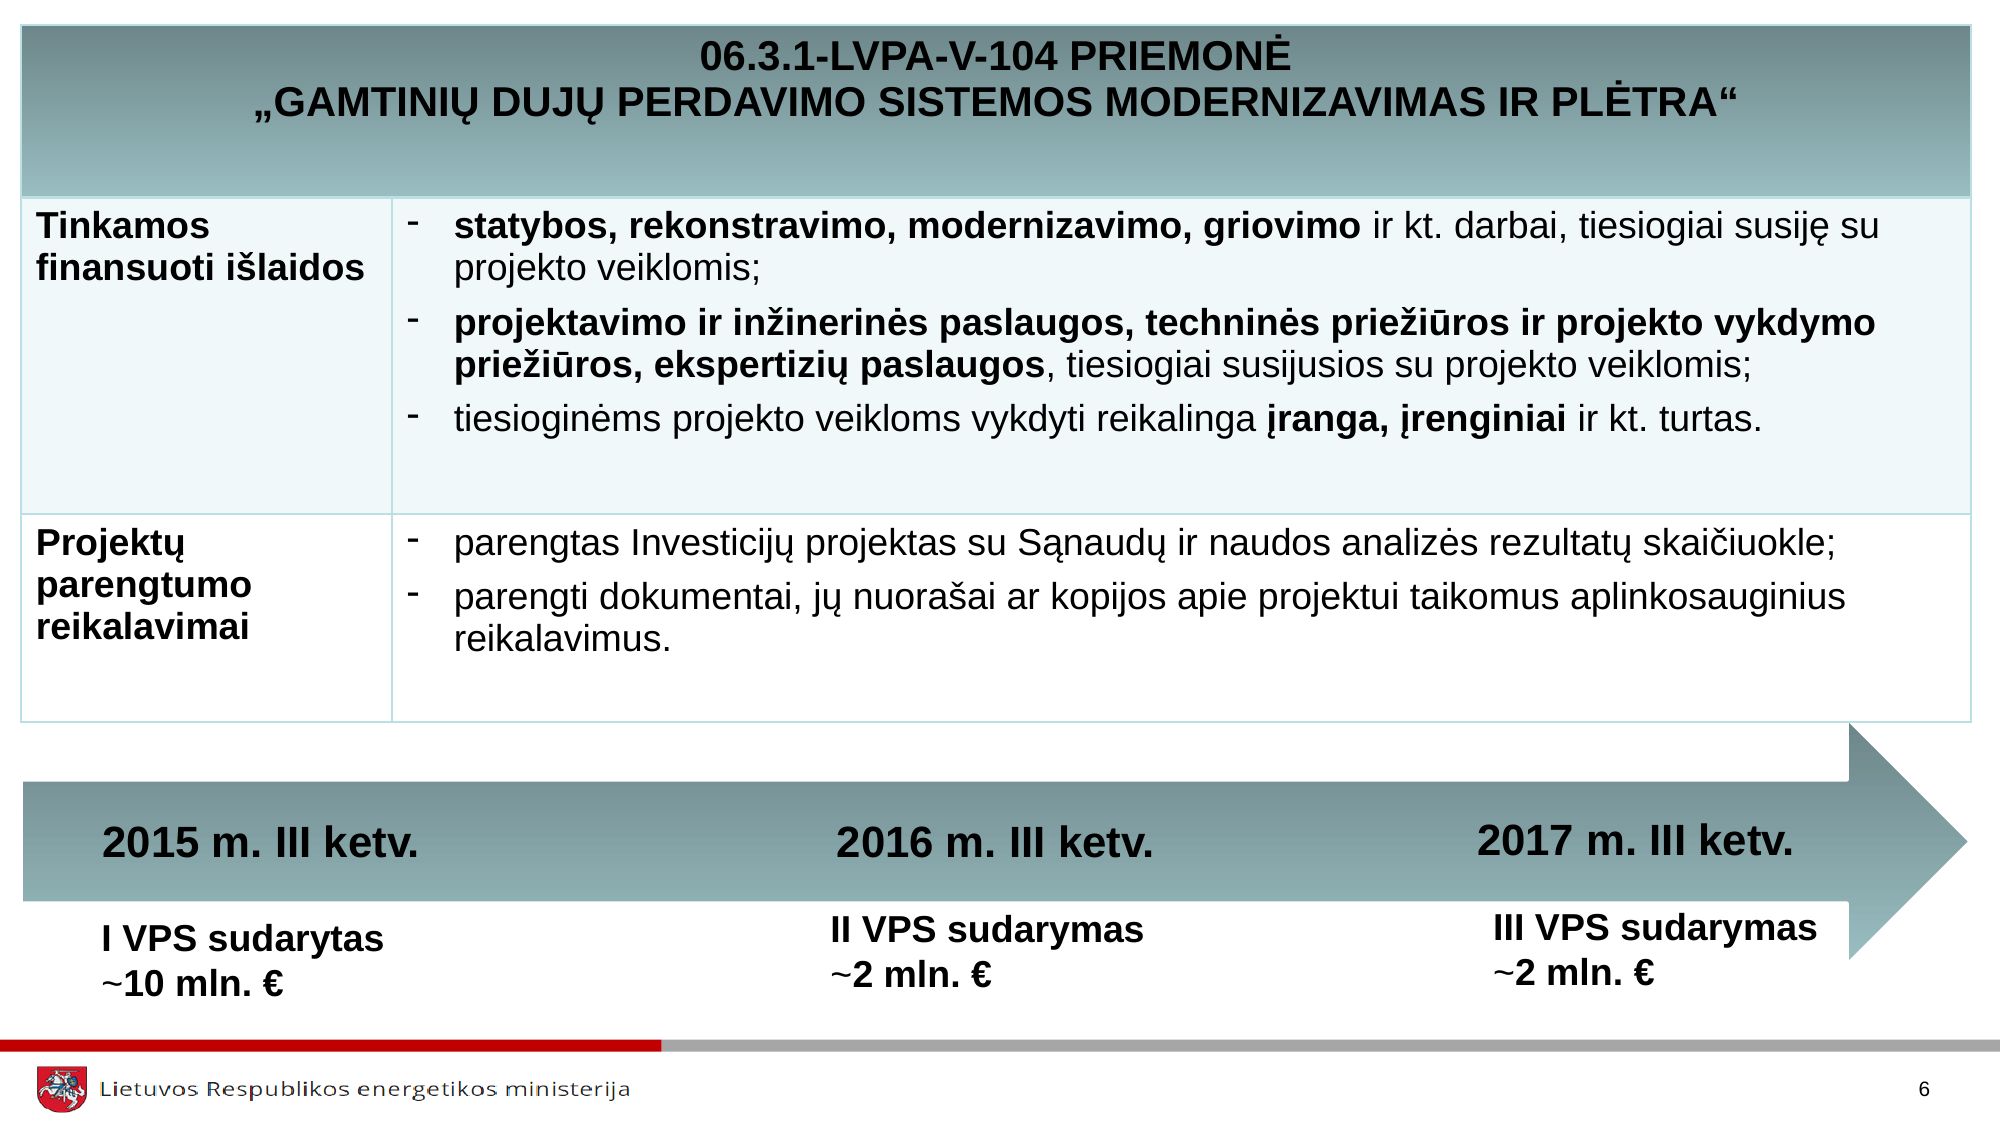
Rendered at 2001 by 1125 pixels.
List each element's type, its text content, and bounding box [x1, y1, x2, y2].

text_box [20, 675, 1971, 1008]
slide_number 6 [1478, 1051, 1945, 1125]
table_cell statybos, rekonstravimo, modernizavimo, griovimo ir kt. darbai, tiesiogiai susiję su projekto veiklomis; projektavimo ir inžinerinės paslaugos, techninės priežiūros ir projekto vykdymo priežiūros, ekspertizių paslaugos, tiesiogiai susijusios su projekto veiklomis; tiesioginėms projekto veikloms vykdyti reikalinga įranga, įrenginiai ir kt. turtas. [393, 199, 1970, 513]
table_header 06.3.1-LVPA-V-104 priemonė „gamtinių dujų perdavimo sistemos modernizavimas ir plėtra“ [22, 26, 1970, 196]
picture [34, 1062, 646, 1113]
table_cell Projektų parengtumo reikalavimai [22, 515, 391, 673]
table_cell parengtas Investicijų projektas su Sąnaudų ir naudos analizės rezultatų skaičiuokle; parengti dokumentai, jų nuorašai ar kopijos apie projektui taikomus aplinkosauginius reikalavimus. [393, 515, 1970, 672]
table_cell Tinkamos finansuoti išlaidos [22, 199, 391, 513]
